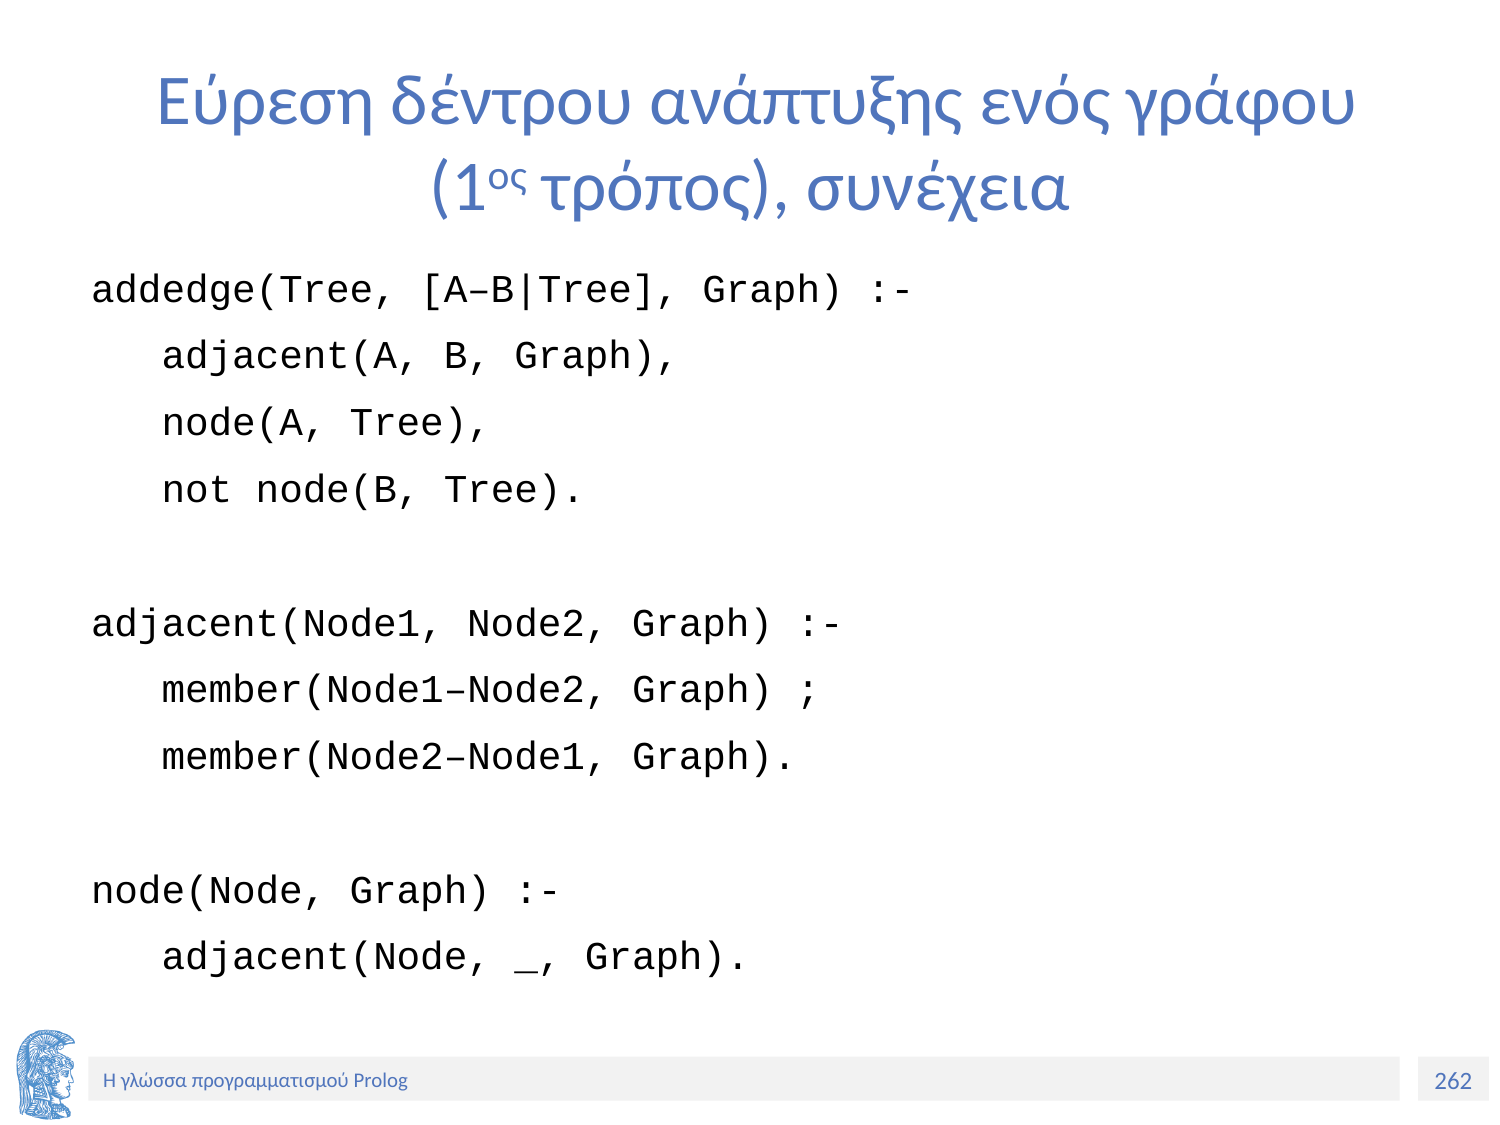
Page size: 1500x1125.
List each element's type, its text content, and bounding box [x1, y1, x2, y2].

list addedge(Tree, [A–B|Tree], Graph) :- adjacent(A, B, Graph), node(A, Tree), not node(B, Tree). adjacent(Node1, Node2, Graph) :- member(Node1–Node2, Graph) ; member(Node2–Node1, Graph). node(Node, Graph) :- adjacent(Node, _, Graph). [76, 255, 1427, 998]
picture [9, 1026, 81, 1120]
title Εύρεση δέντρου ανάπτυξης ενός γράφου (1ος τρόπος), συνέχεια [75, 45, 1425, 233]
